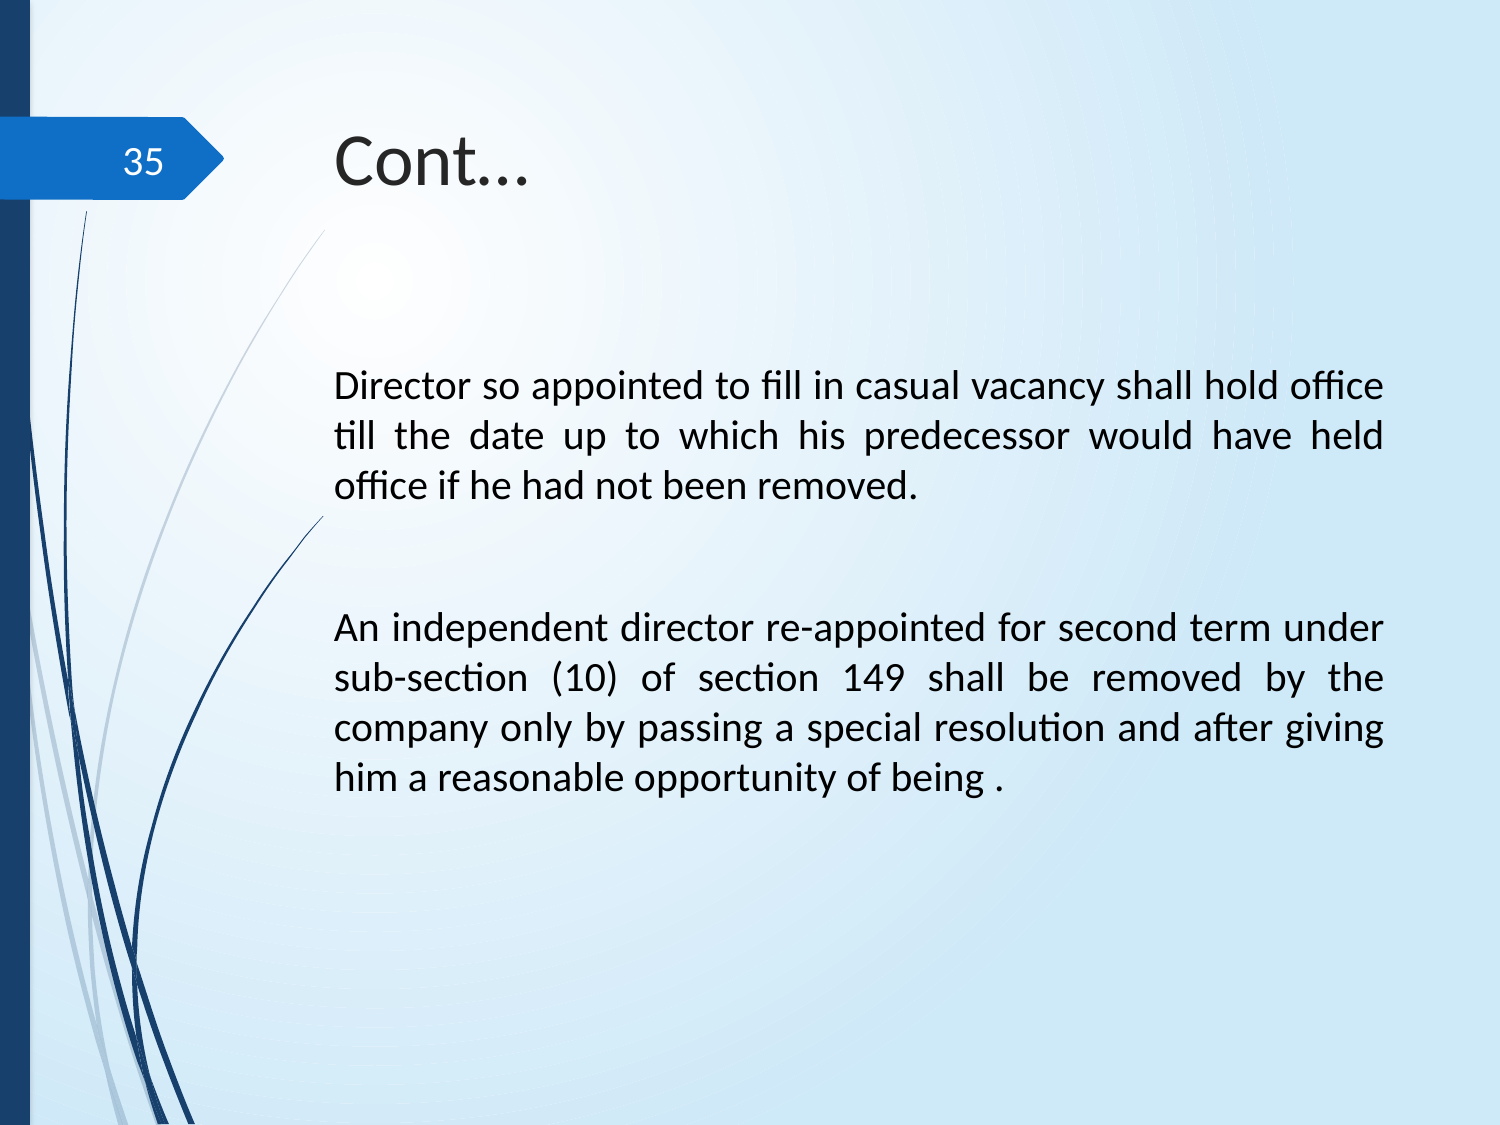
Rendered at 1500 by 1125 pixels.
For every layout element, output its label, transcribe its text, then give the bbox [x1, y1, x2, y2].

list Director so appointed to fill in casual vacancy shall hold office till the date up to which his predecessor would have held office if he had not been removed. An independent director re-appointed for second term under sub-section (10) of section 149 shall be removed by the company only by passing a special resolution and after giving him a reasonable opportunity of being . [318, 350, 1400, 970]
title Cont… [319, 102, 1400, 313]
slide_number 35 [83, 129, 180, 190]
